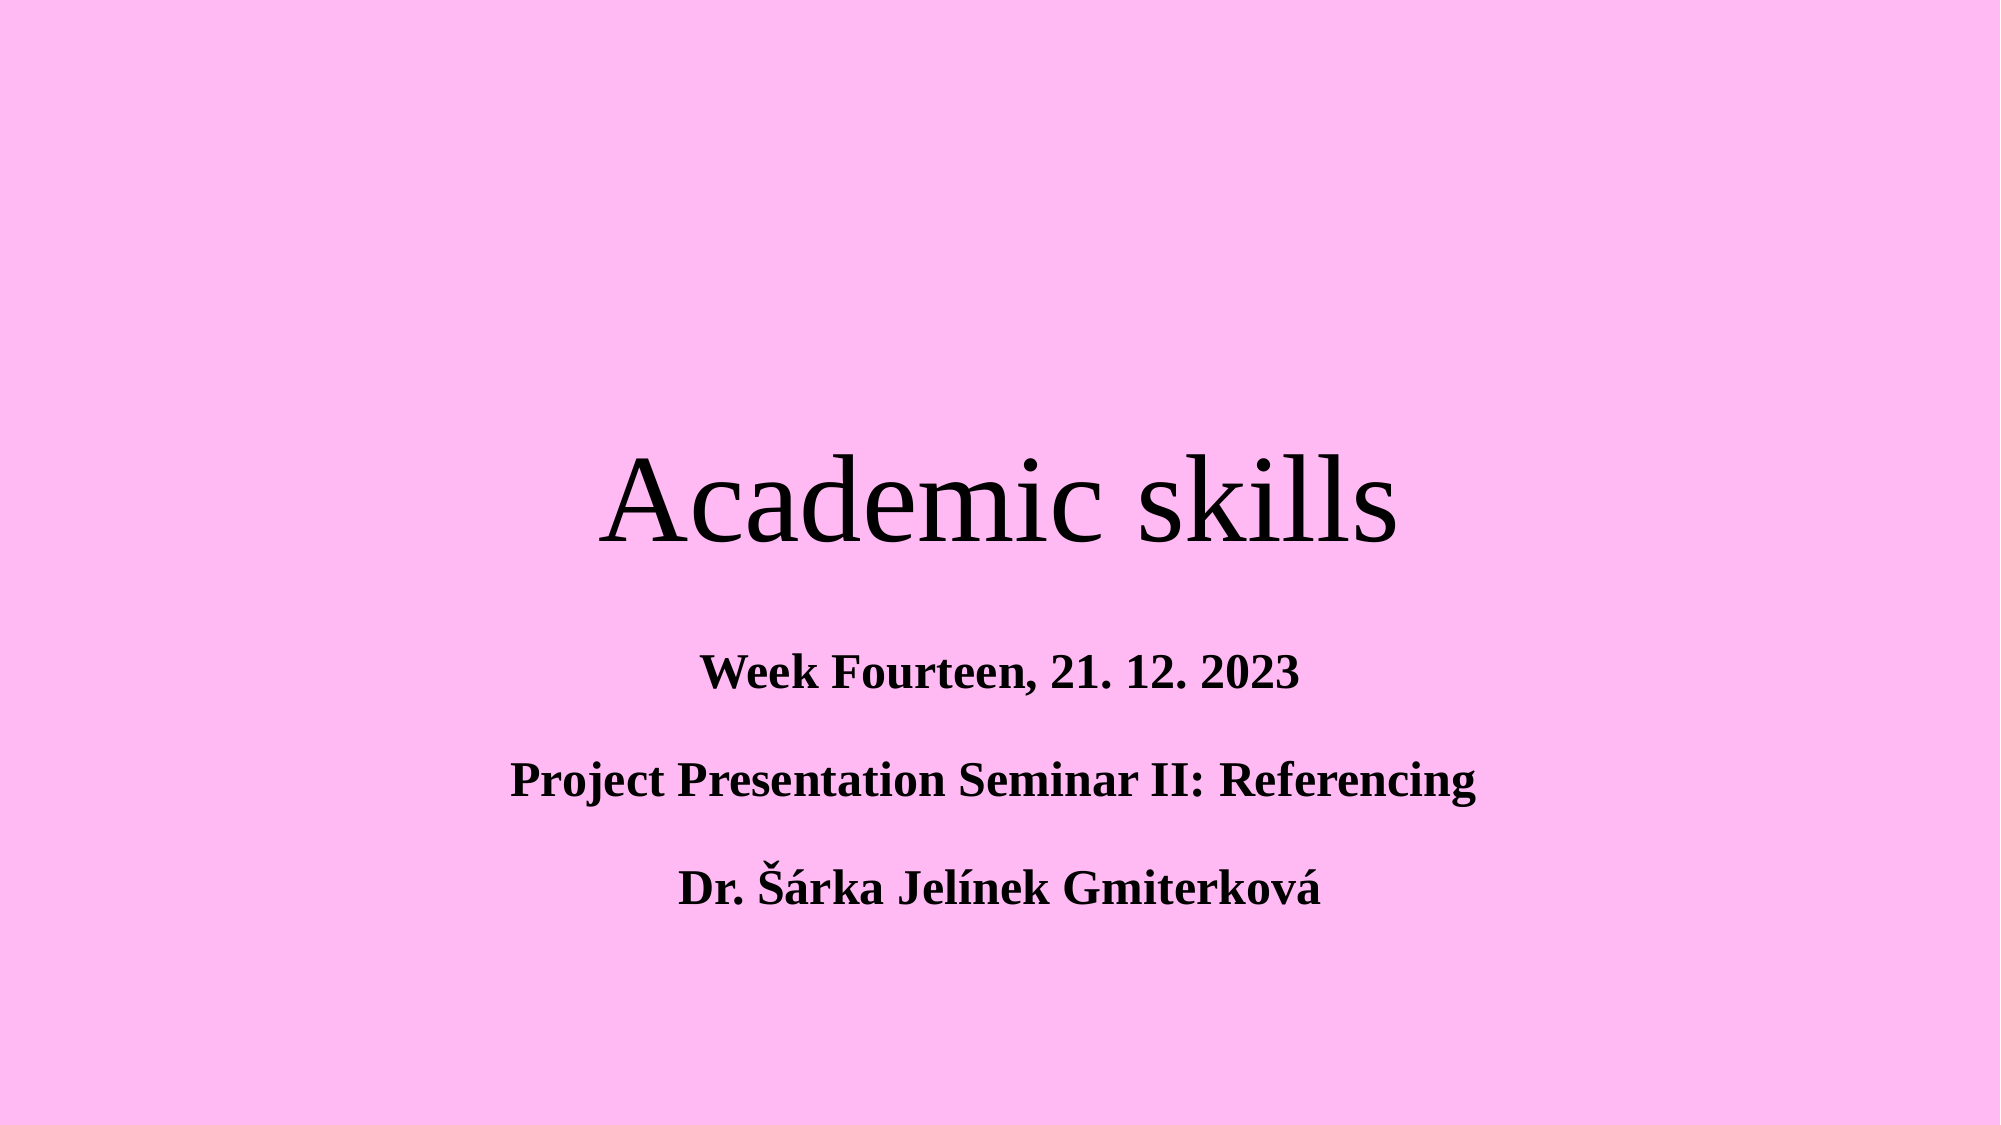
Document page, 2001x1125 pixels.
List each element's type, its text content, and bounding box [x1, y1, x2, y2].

subtitle Week Fourteen, 21. 12. 2023 Project Presentation Seminar II: Referencing Dr. Šárka Jelínek Gmiterková [303, 637, 1697, 1035]
title Academic skills [249, 184, 1750, 576]
